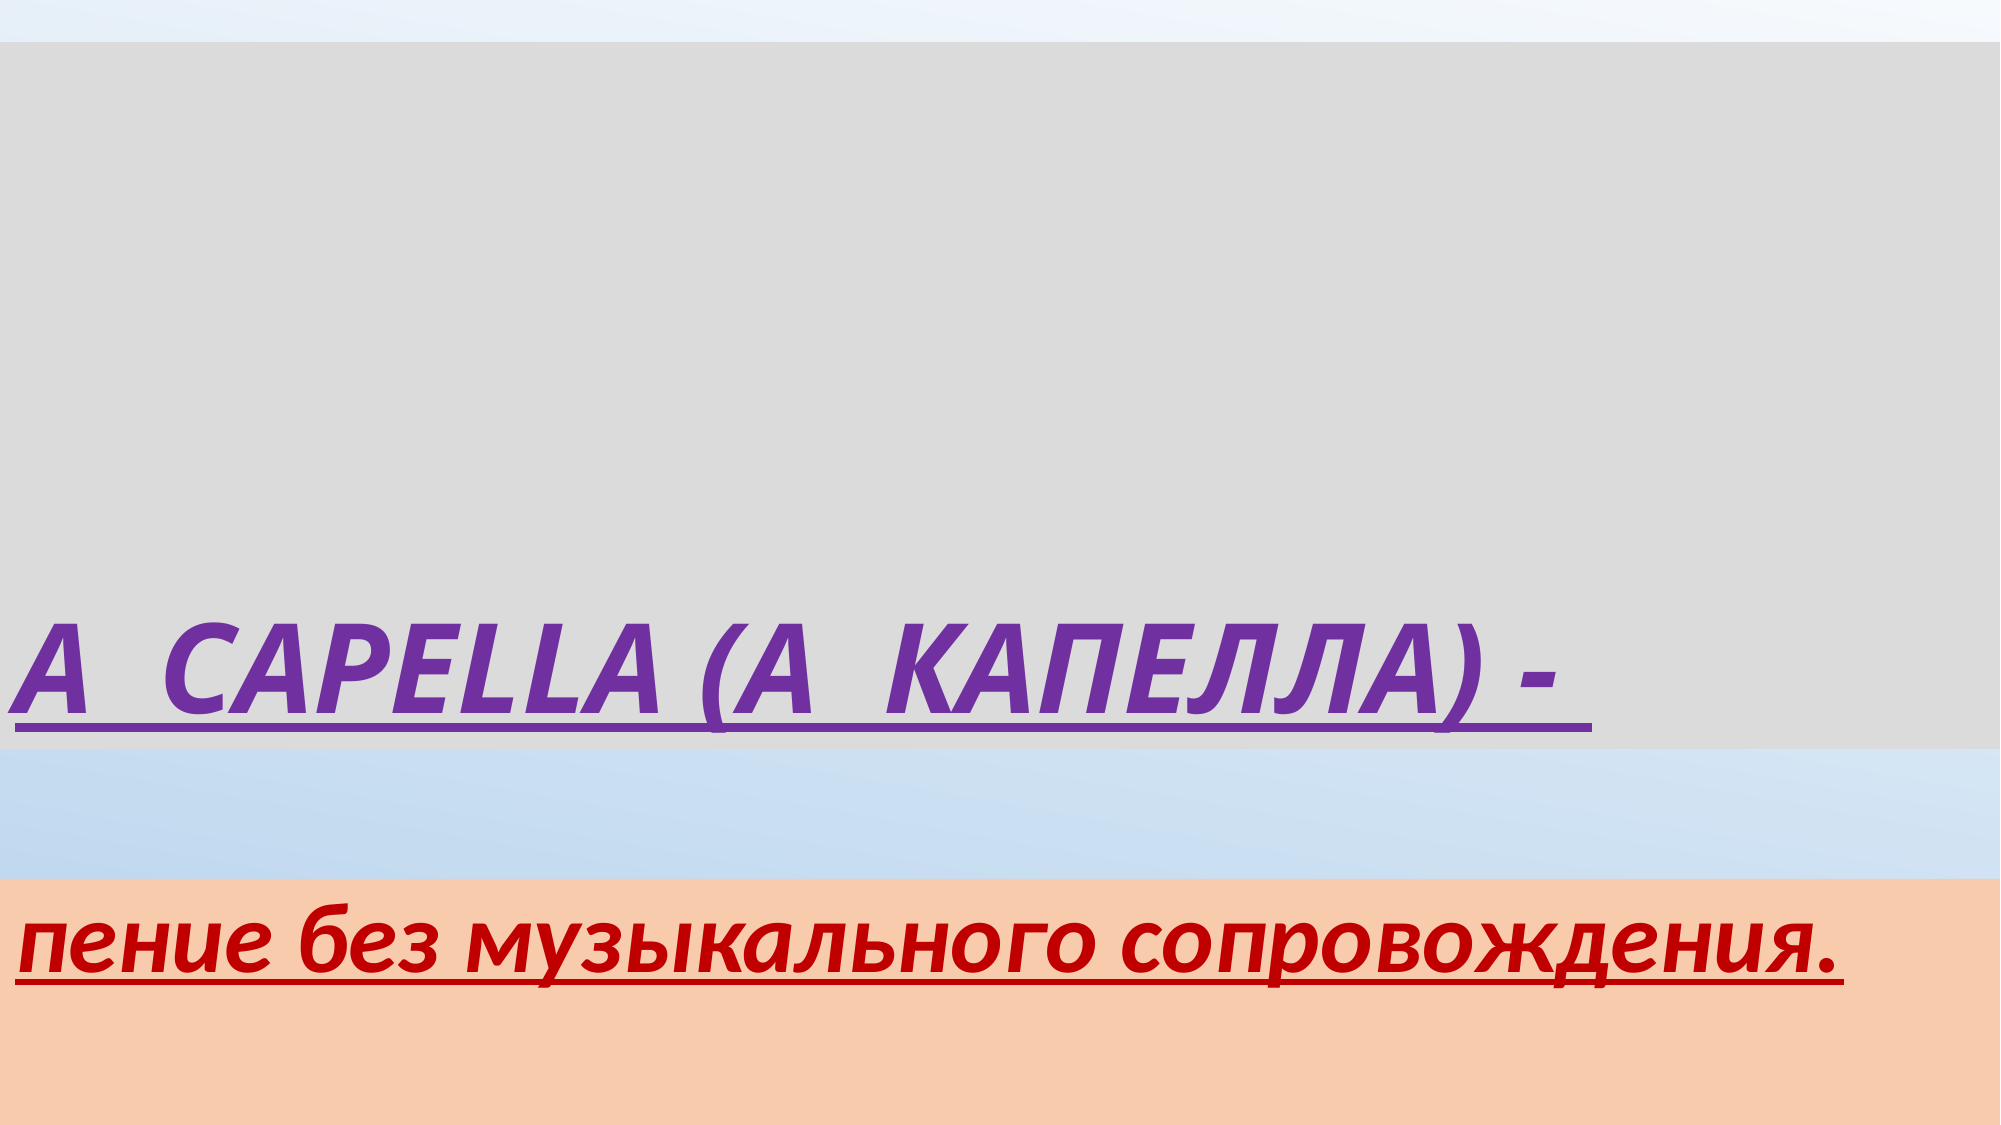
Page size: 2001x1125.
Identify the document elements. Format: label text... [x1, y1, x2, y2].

title А CAPELLA (А КАПЕЛЛА) - [0, 42, 2000, 749]
list пение без музыкального сопровождения. [0, 878, 2000, 1125]
